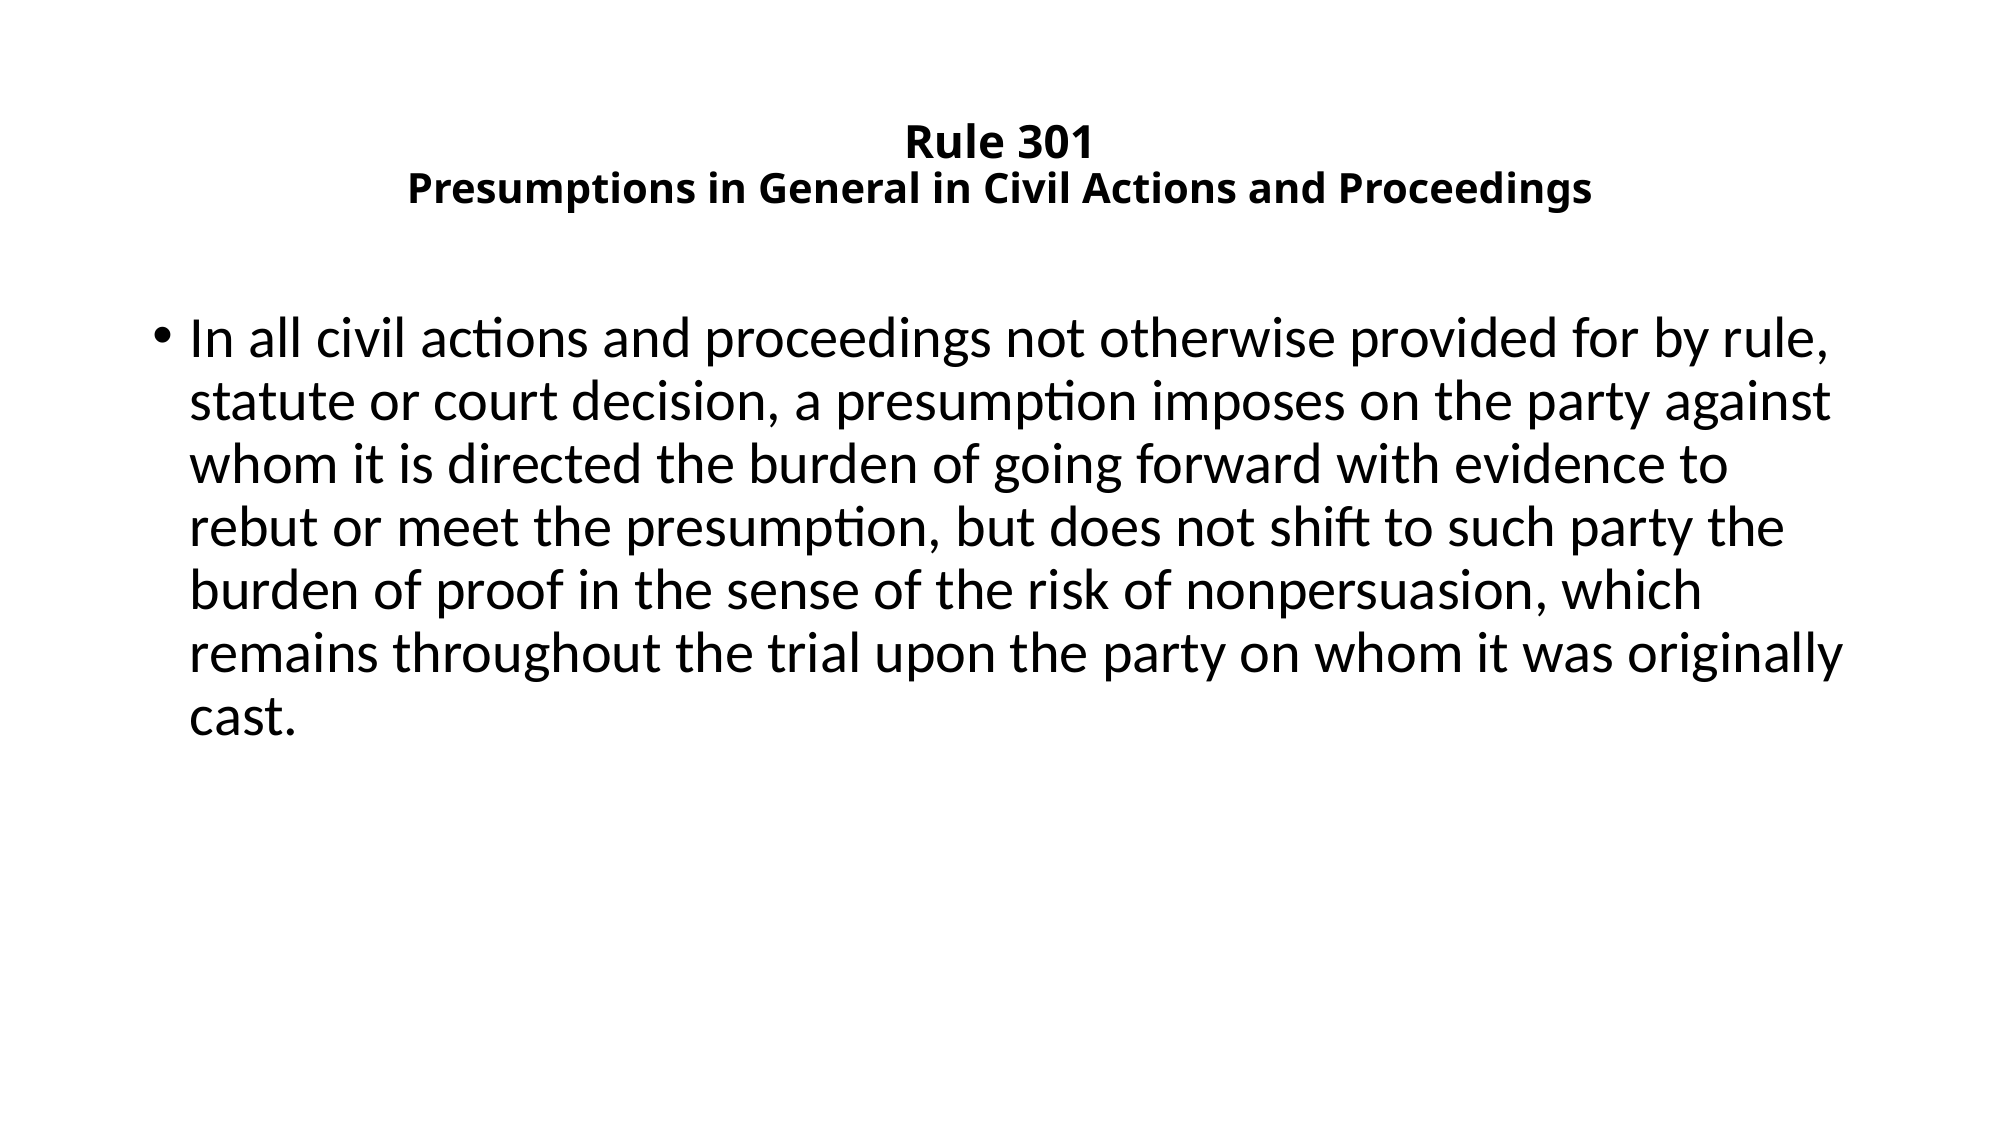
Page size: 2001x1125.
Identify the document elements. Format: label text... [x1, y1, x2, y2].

list In all civil actions and proceedings not otherwise provided for by rule, statute or court decision, a presumption imposes on the party against whom it is directed the burden of going forward with evidence to rebut or meet the presumption, but does not shift to such party the burden of proof in the sense of the risk of nonpersuasion, which remains throughout the trial upon the party on whom it was originally cast. [137, 299, 1863, 1014]
title Rule 301 Presumptions in General in Civil Actions and Proceedings [137, 59, 1863, 278]
